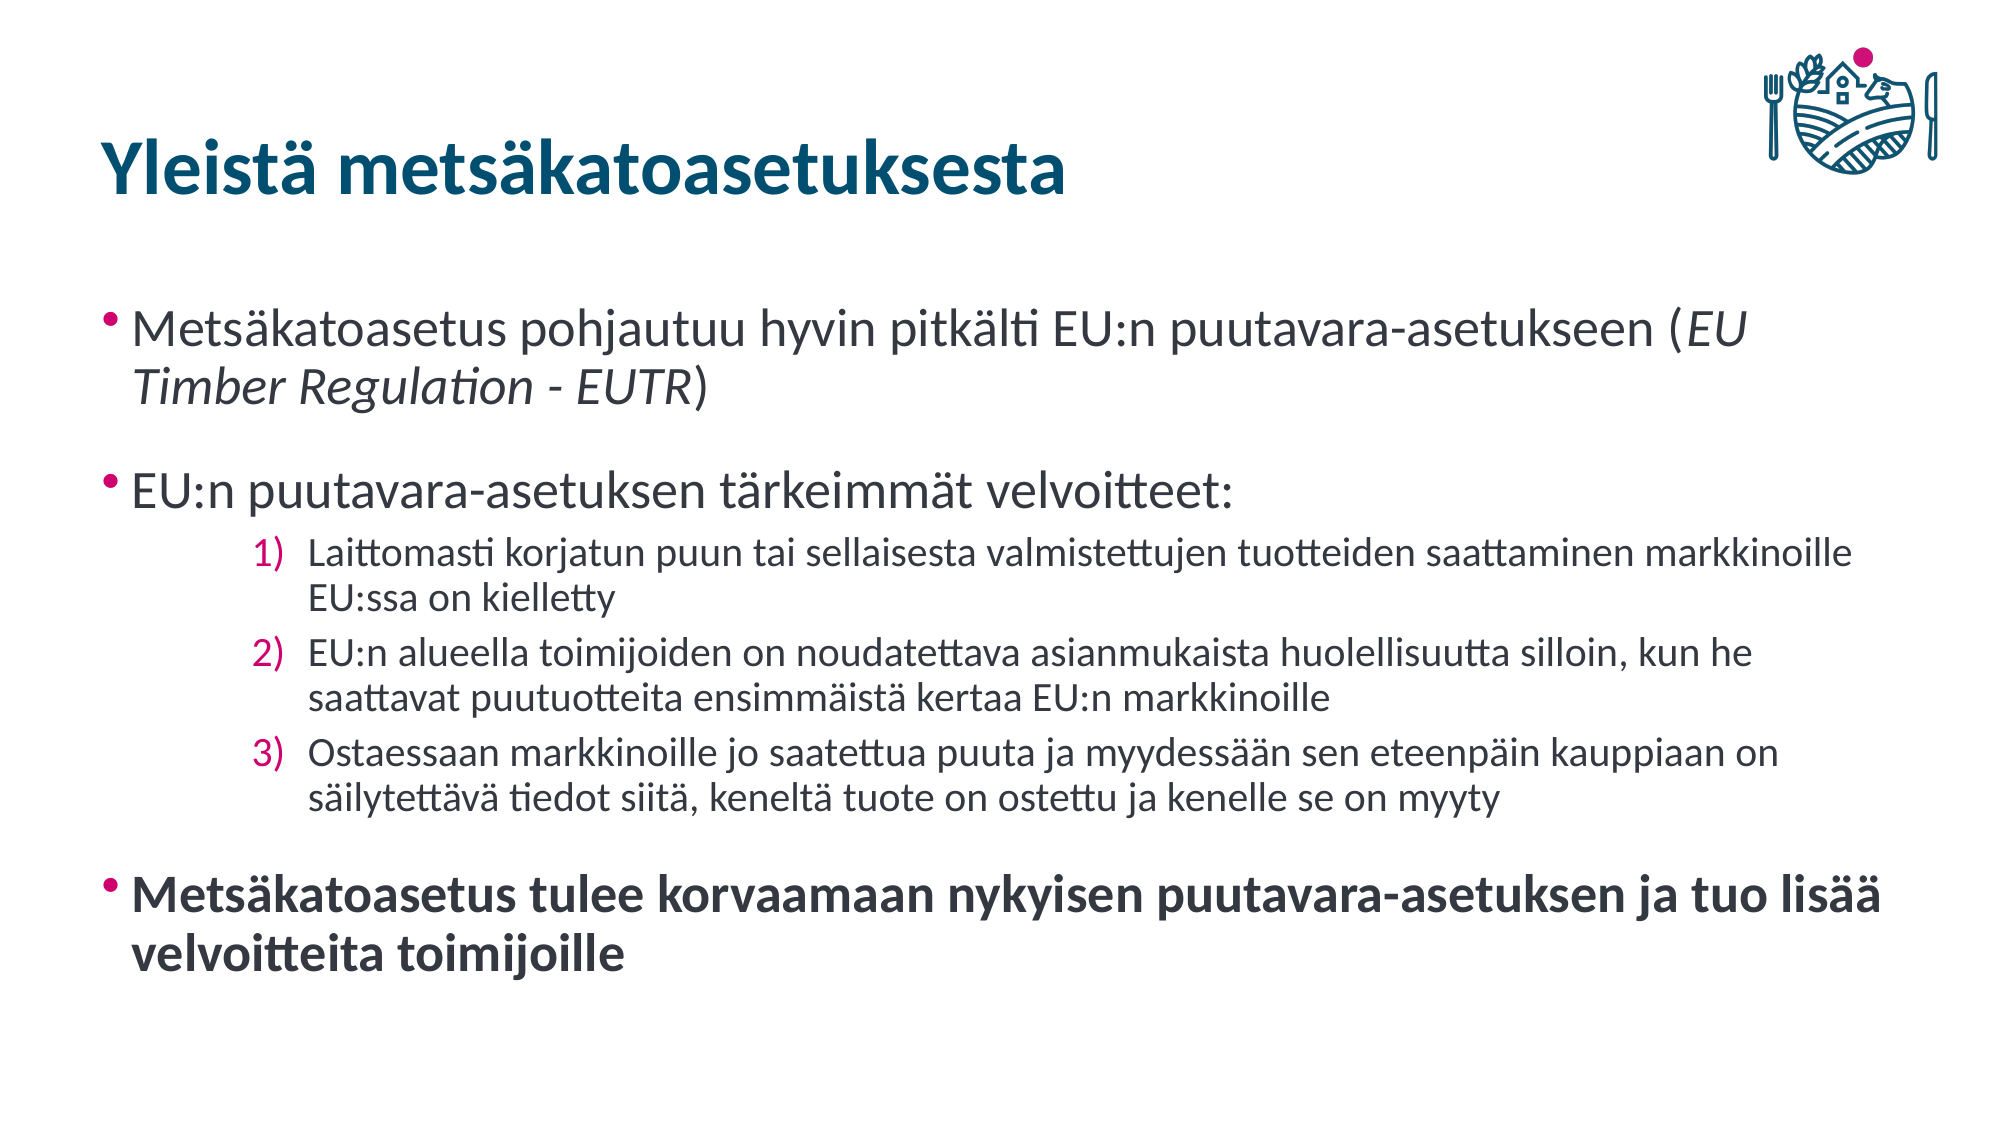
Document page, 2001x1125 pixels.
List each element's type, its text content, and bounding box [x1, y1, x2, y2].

picture [1758, 32, 1945, 182]
list Metsäkatoasetus pohjautuu hyvin pitkälti EU:n puutavara-asetukseen (EU Timber Regulation - EUTR) EU:n puutavara-asetuksen tärkeimmät velvoitteet: Laittomasti korjatun puun tai sellaisesta valmistettujen tuotteiden saattaminen markkinoille EU:ssa on kielletty EU:n alueella toimijoiden on noudatettava asianmukaista huolellisuutta silloin, kun he saattavat puutuotteita ensimmäistä kertaa EU:n markkinoille Ostaessaan markkinoille jo saatettua puuta ja myydessään sen eteenpäin kauppiaan on säilytettävä tiedot siitä, keneltä tuote on ostettu ja kenelle se on myyty Metsäkatoasetus tulee korvaamaan nykyisen puutavara-asetuksen ja tuo lisää velvoitteita toimijoille [86, 291, 1921, 1006]
title Yleistä metsäkatoasetuksesta [86, 59, 1688, 278]
